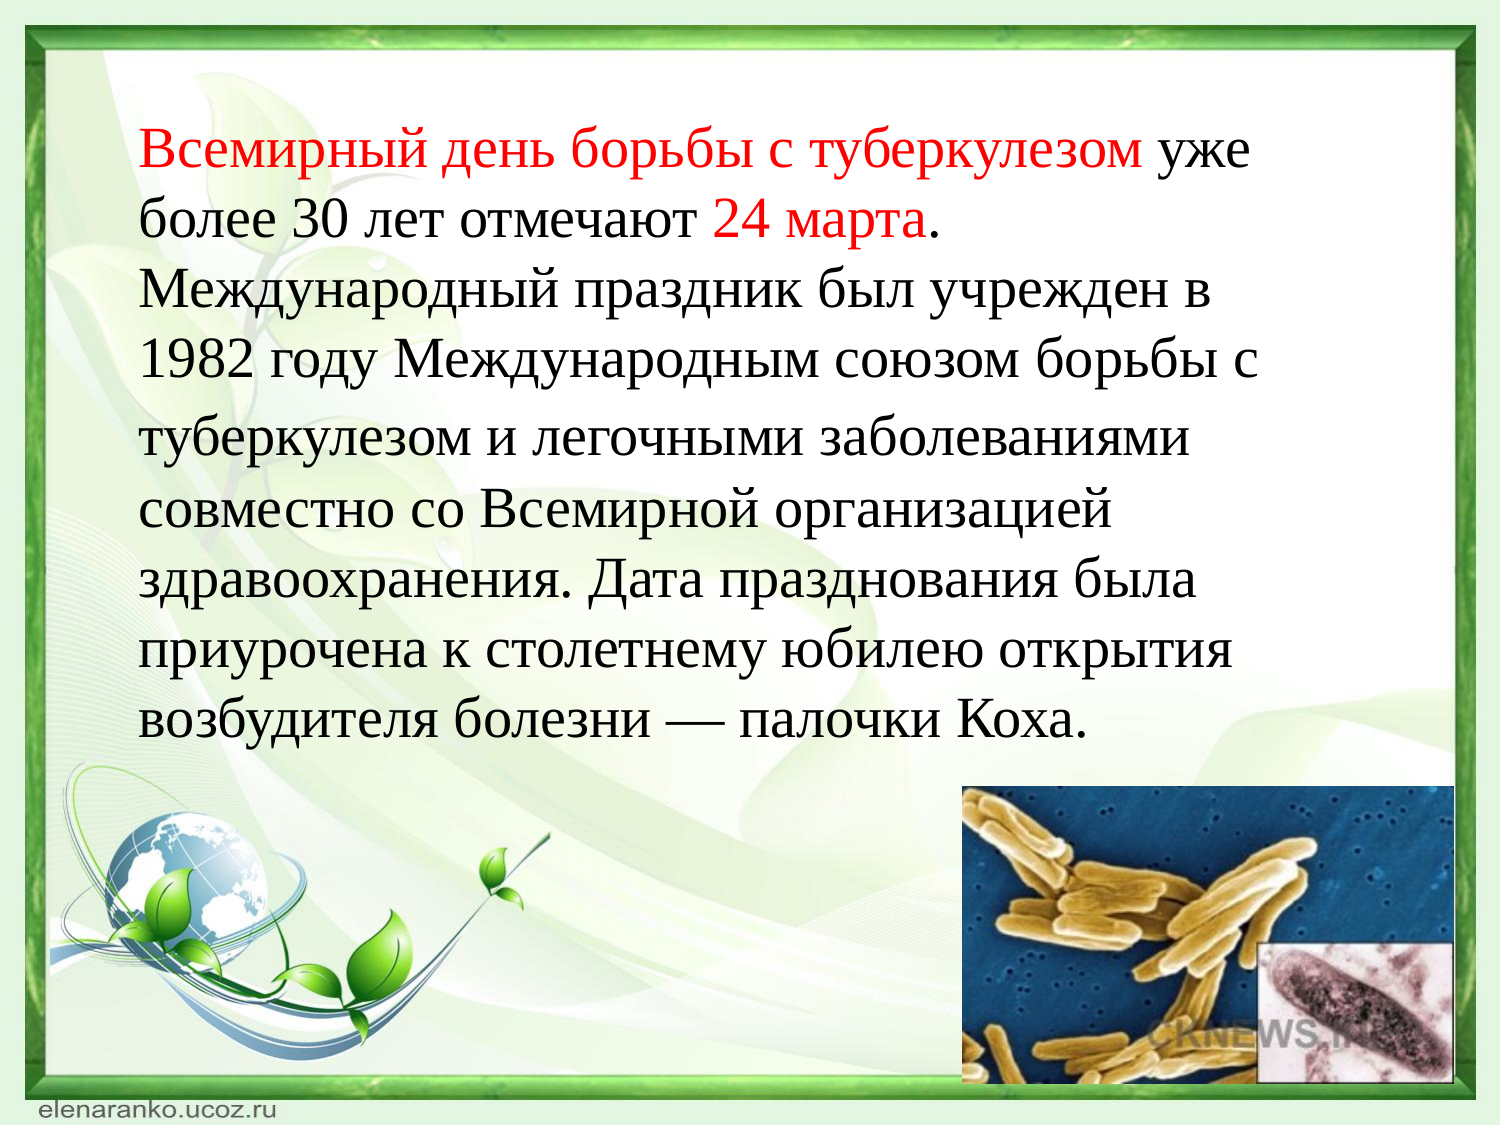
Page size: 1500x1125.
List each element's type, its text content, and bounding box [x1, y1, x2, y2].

picture [0, 0, 1500, 1125]
text_box Всемирный день борьбы с туберкулезом уже более 30 лет отмечают 24 марта. Международный праздник был учрежден в 1982 году Международным союзом борьбы с туберкулезом и легочными заболеваниями совместно со Всемирной организацией здравоохранения. Дата празднования была приурочена к столетнему юбилею открытия возбудителя болезни — палочки Коха. [123, 101, 1353, 757]
